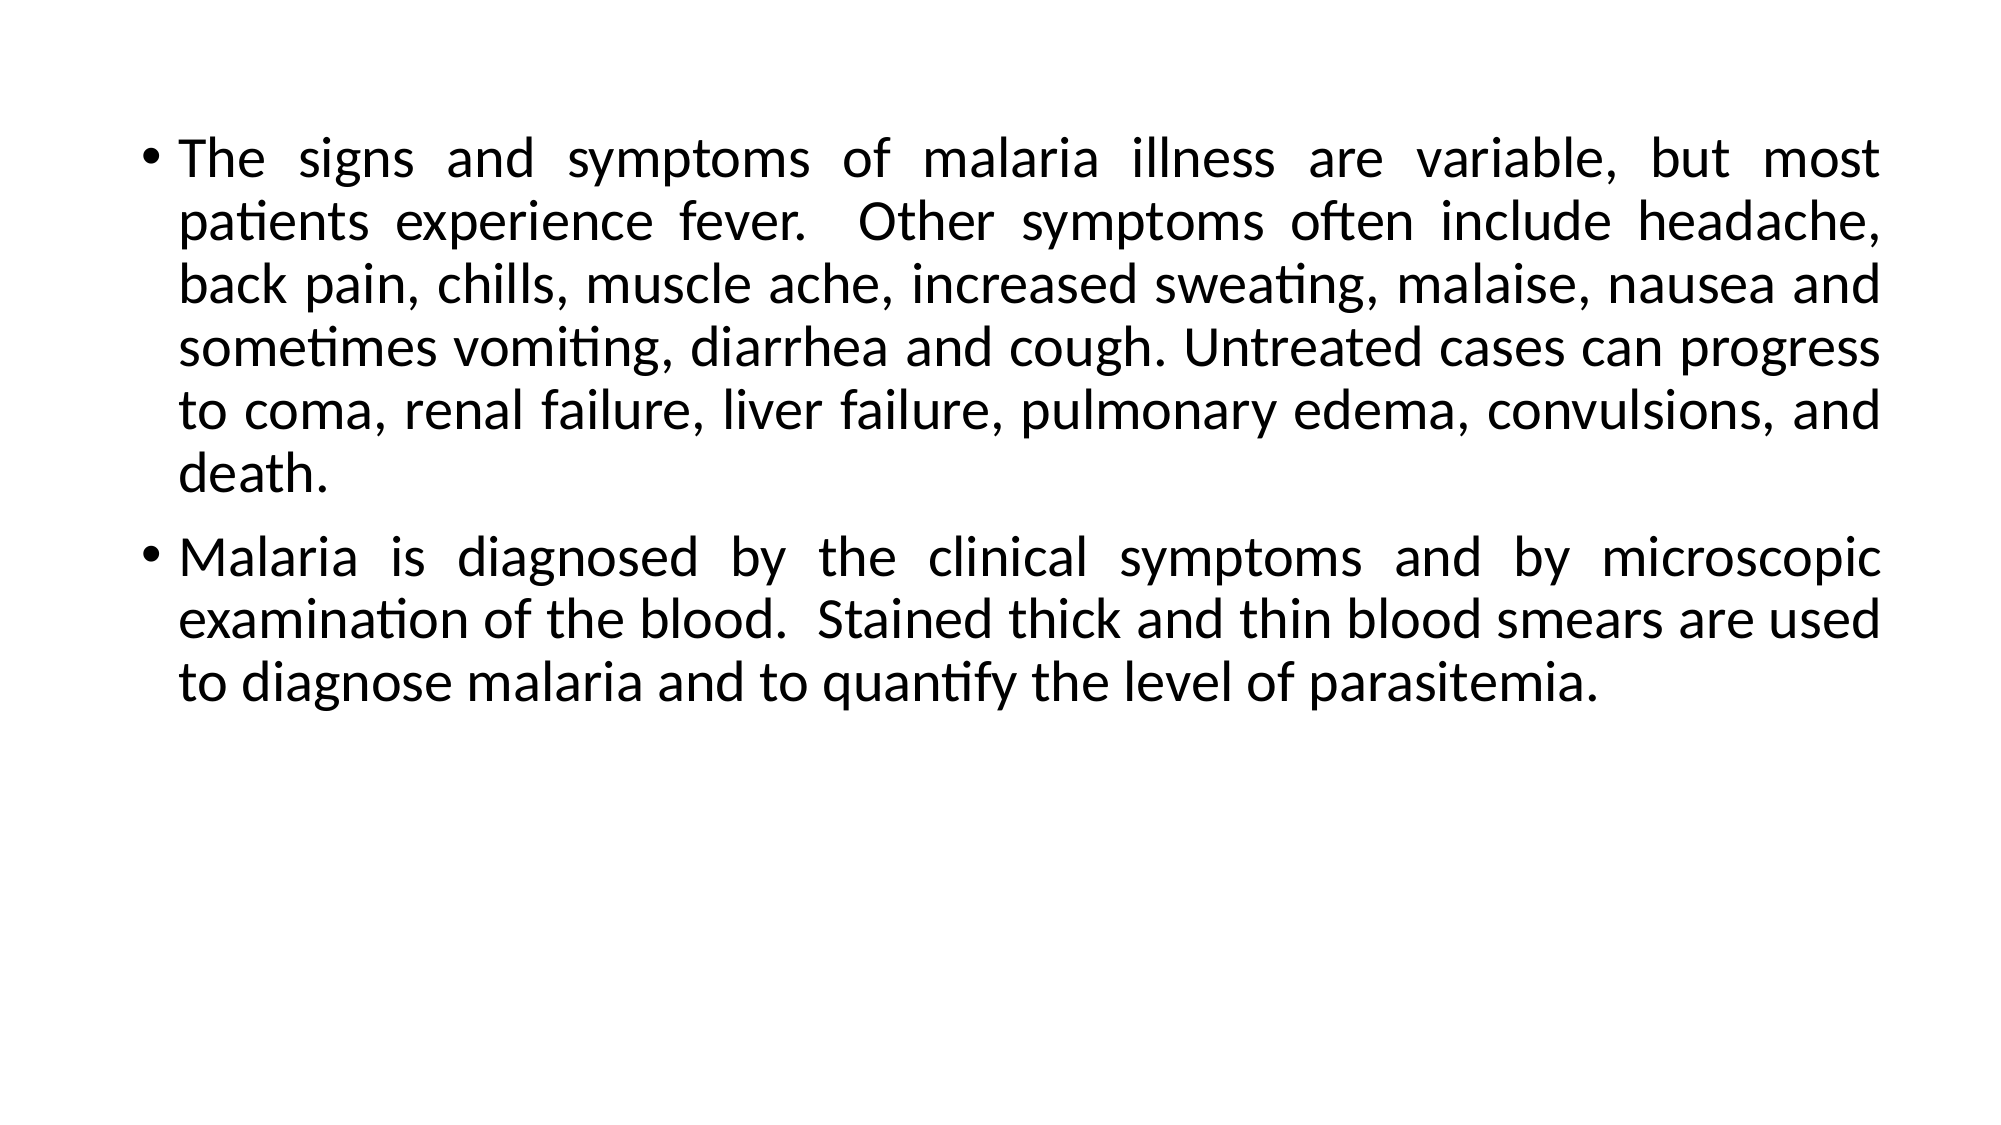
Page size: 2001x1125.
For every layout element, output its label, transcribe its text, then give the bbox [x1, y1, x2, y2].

list The signs and symptoms of malaria illness are variable, but most patients experience fever. Other symptoms often include headache, back pain, chills, muscle ache, increased sweating, malaise, nausea and sometimes vomiting, diarrhea and cough. Untreated cases can progress to coma, renal failure, liver failure, pulmonary edema, convulsions, and death. Malaria is diagnosed by the clinical symptoms and by microscopic examination of the blood. Stained thick and thin blood smears are used to diagnose malaria and to quantify the level of parasitemia. [126, 119, 1898, 944]
